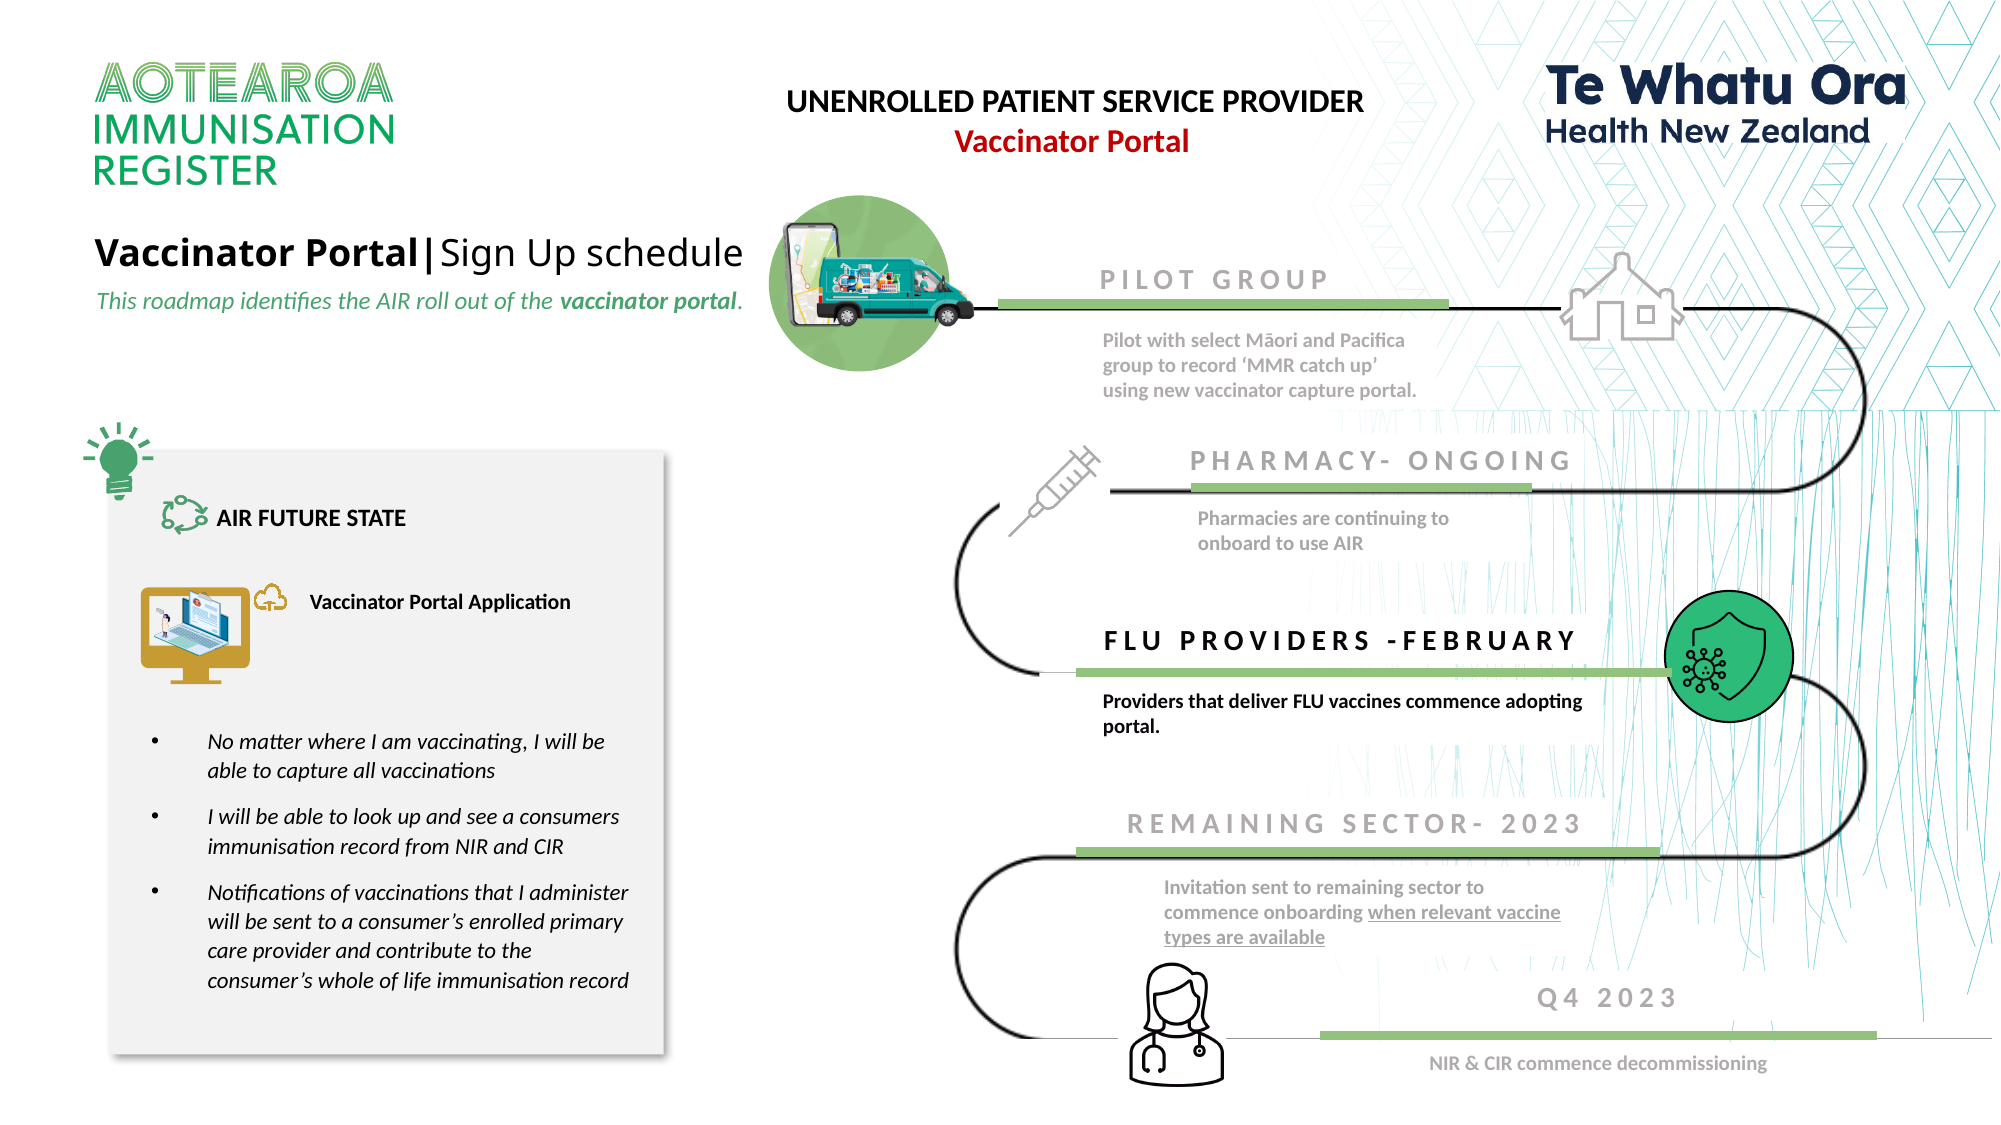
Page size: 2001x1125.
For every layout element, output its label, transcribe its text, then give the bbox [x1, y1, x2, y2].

text_box [87, 439, 100, 449]
text_box PILOT GROUP [1084, 253, 1355, 299]
text_box This roadmap identifies the AIR roll out of the vaccinator portal. [81, 277, 766, 323]
text_box [99, 426, 110, 440]
text_box Vaccinator Portal|Sign Up schedule [885, 198, 1537, 282]
text_box [809, 357, 881, 372]
text_box [128, 426, 138, 440]
text_box UNENROLLED PATIENT SERVICE PROVIDER Vaccinator Portal [766, 88, 1386, 150]
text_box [109, 451, 669, 1093]
text_box [99, 439, 136, 475]
text_box [809, 195, 909, 210]
text_box [1561, 294, 1571, 307]
text_box [1599, 303, 1622, 307]
text_box Vaccinator Portal|Sign Up schedule [79, 198, 833, 282]
text_box [1571, 253, 1673, 307]
picture [95, 62, 393, 185]
text_box [137, 439, 151, 449]
text_box [116, 422, 121, 435]
text_box [1673, 294, 1684, 307]
text_box [83, 456, 96, 461]
text_box NIR & CIR commence decommissioning [1319, 1042, 1877, 1083]
picture [766, 0, 2000, 1125]
